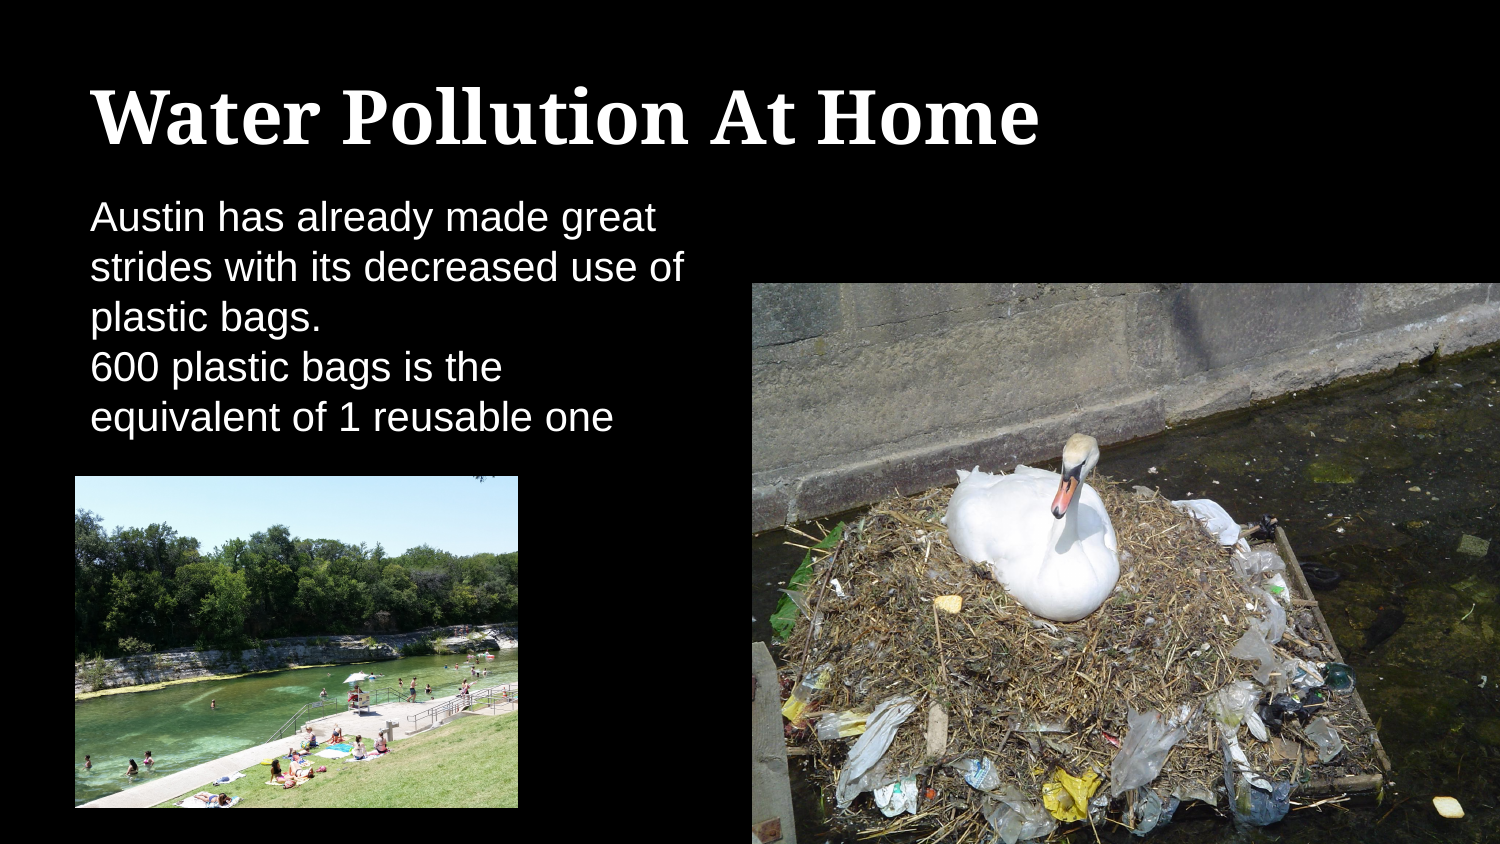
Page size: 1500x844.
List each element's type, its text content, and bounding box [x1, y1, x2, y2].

picture [74, 475, 518, 809]
list Austin has already made great strides with its decreased use of plastic bags. 600 plastic bags is the equivalent of 1 reusable one [75, 174, 712, 786]
picture [752, 283, 1500, 844]
title Water Pollution At Home [75, 33, 1425, 175]
